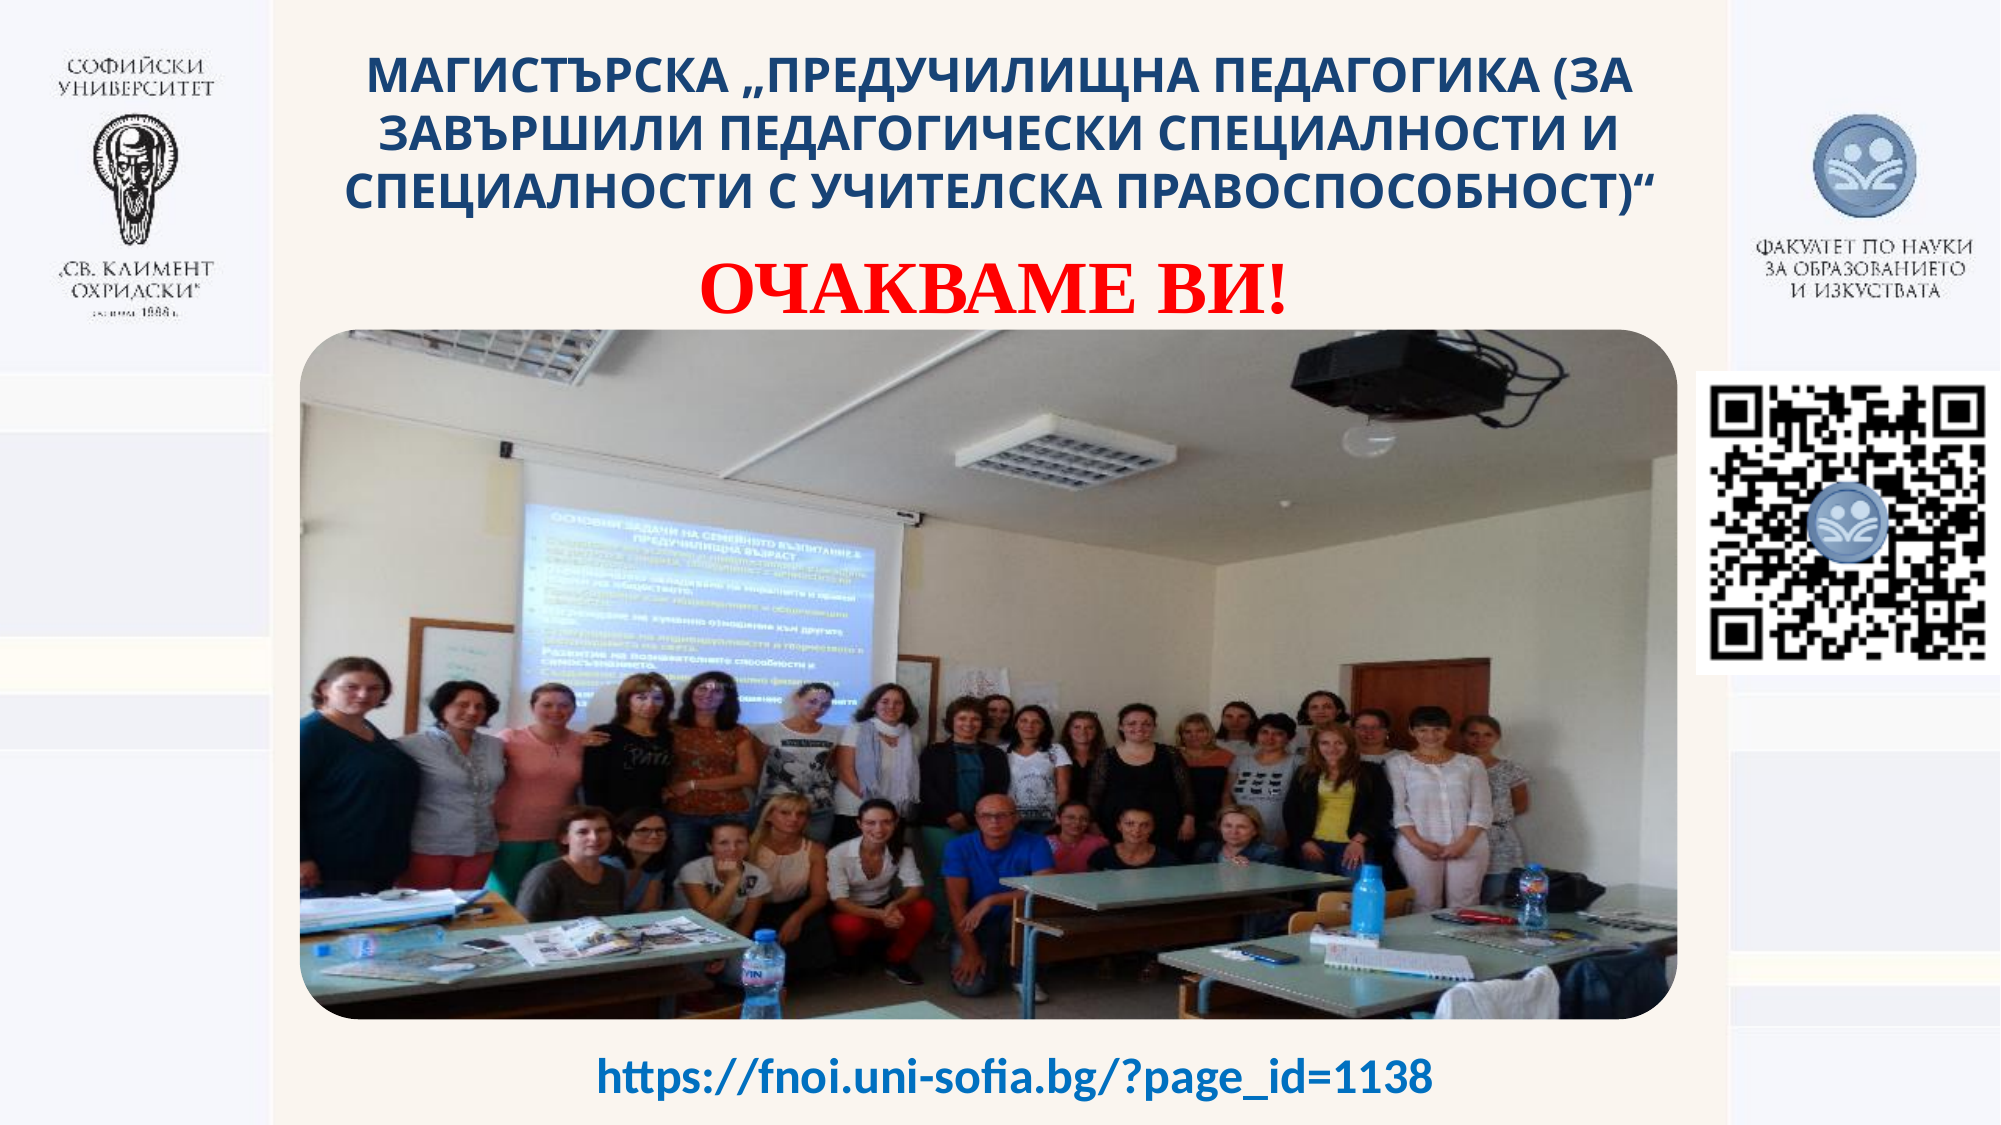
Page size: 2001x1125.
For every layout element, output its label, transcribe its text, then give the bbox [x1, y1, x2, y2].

text_box МАГИСТЪРСКА „ПРЕДУЧИЛИЩНА ПЕДАГОГИКА (ЗА ЗАВЪРШИЛИ ПЕДАГОГИЧЕСКИ СПЕЦИАЛНОСТИ И СПЕЦИАЛНОСТИ С УЧИТЕЛСКА ПРАВОСПОСОБНОСТ)“ [303, 37, 1697, 243]
text_box ОЧАКВАМЕ ВИ! [252, 266, 1725, 1003]
picture [0, 0, 2001, 1125]
text_box https://fnoi.uni-sofia.bg/?page_id=1138 [581, 1035, 1582, 1111]
